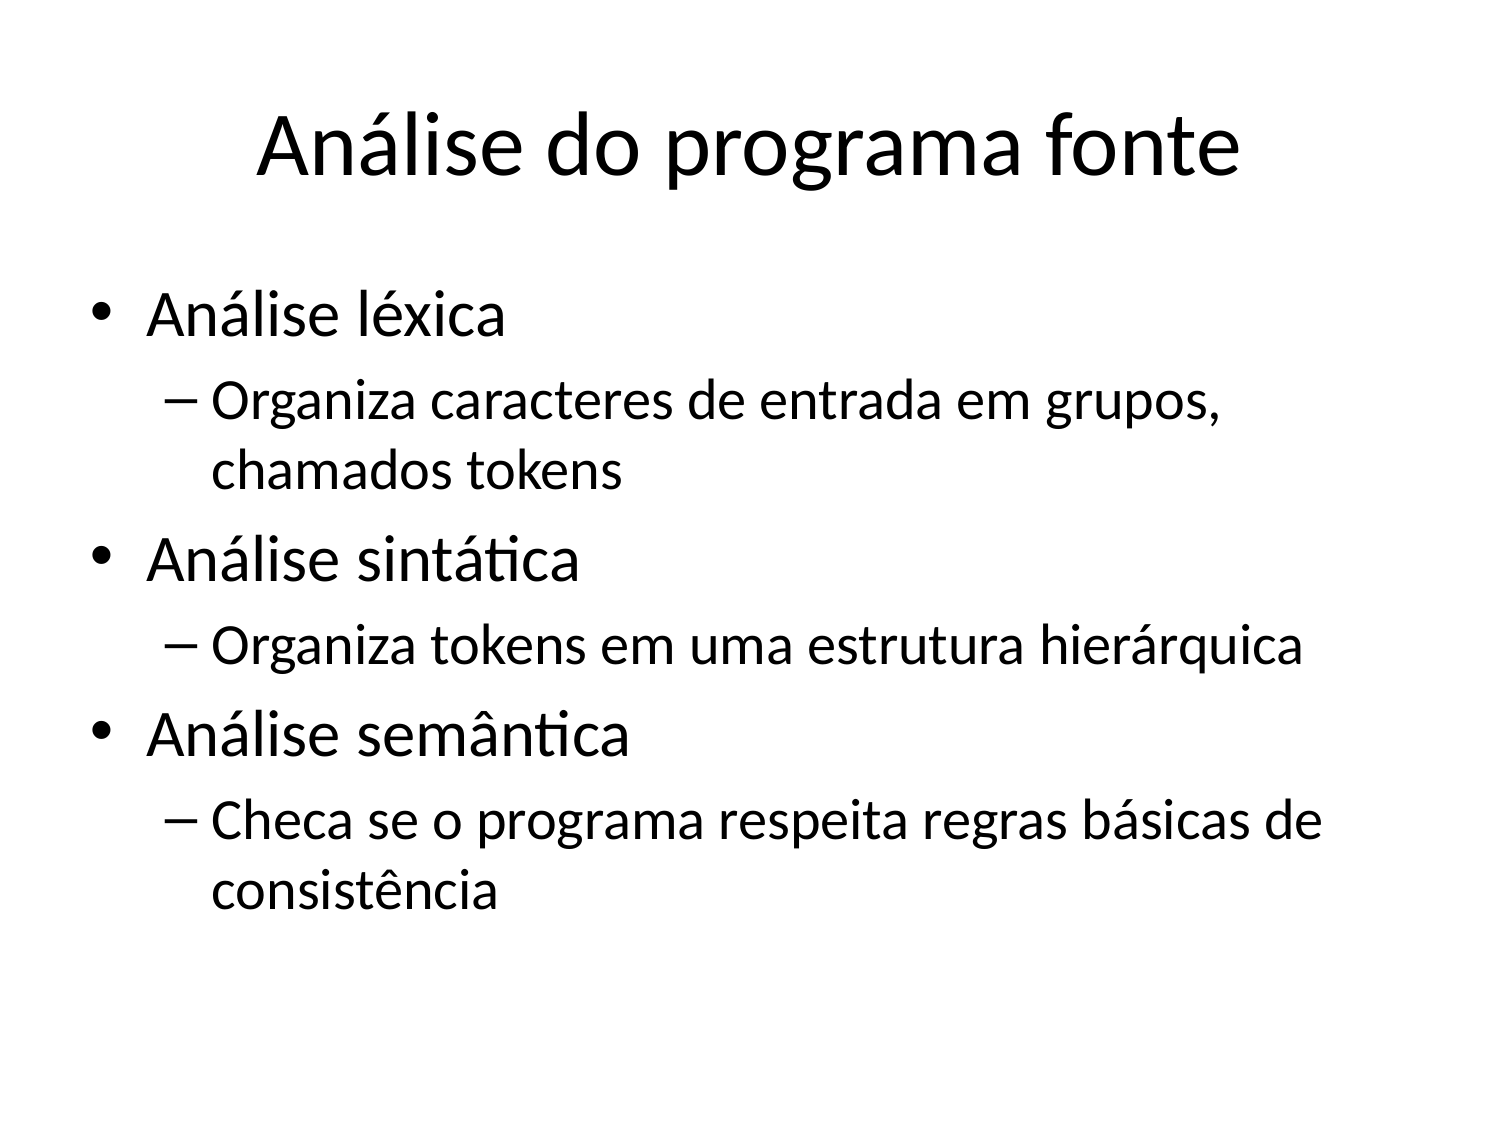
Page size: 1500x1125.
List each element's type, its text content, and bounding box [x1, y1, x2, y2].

text_box Análise do programa fonte [75, 45, 1425, 233]
text_box Análise léxica Organiza caracteres de entrada em grupos, chamados tokens Análise sintática Organiza tokens em uma estrutura hierárquica Análise semântica Checa se o programa respeita regras básicas de consistência [75, 262, 1425, 1005]
